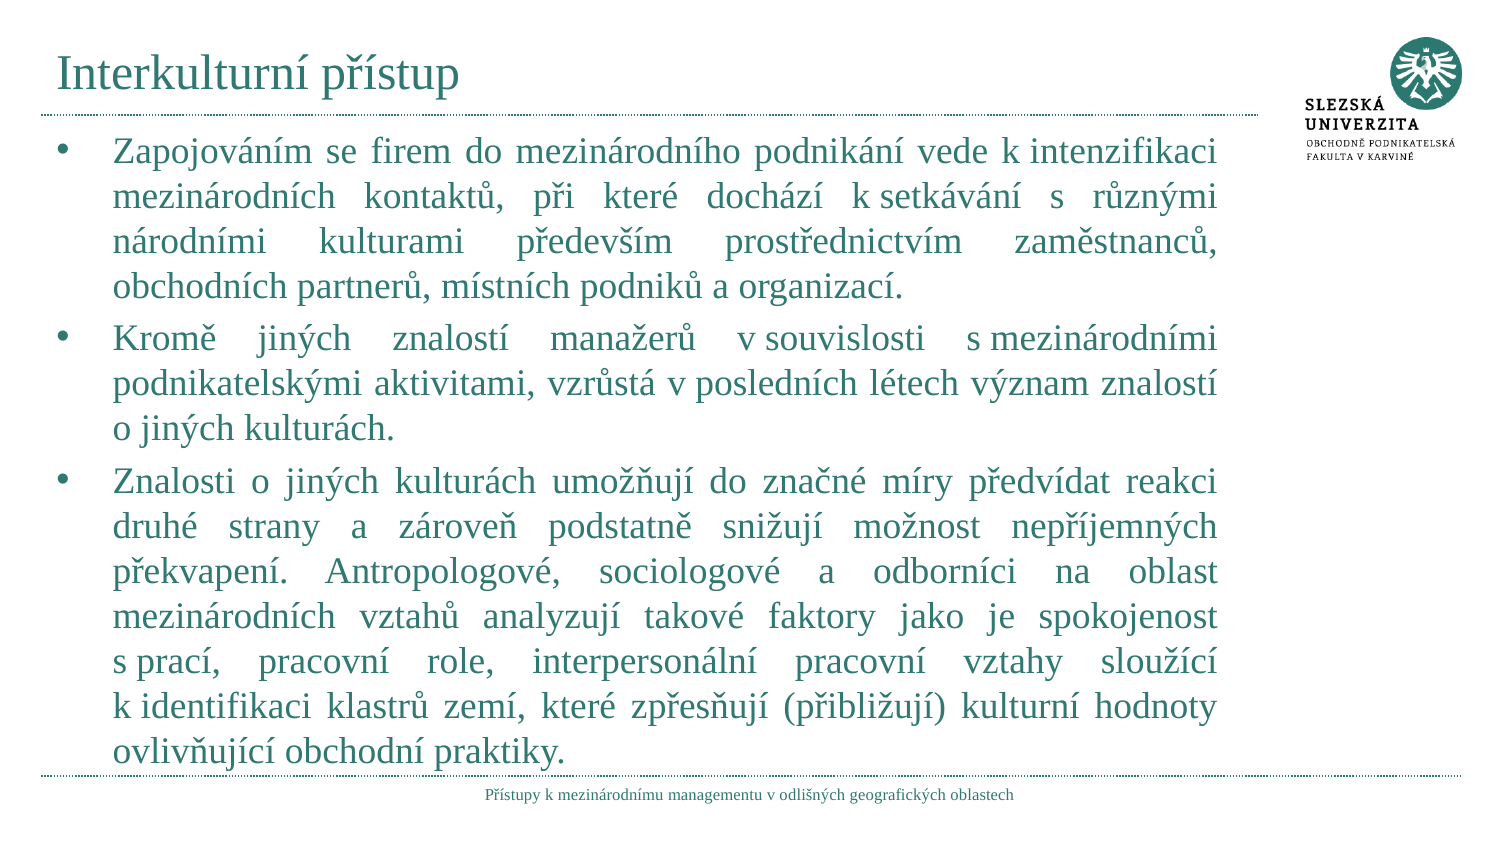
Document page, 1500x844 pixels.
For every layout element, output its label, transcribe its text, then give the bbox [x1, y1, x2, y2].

text_box Přístupy k mezinárodnímu managementu v odlišných geografických oblastech [442, 776, 1058, 811]
picture [1305, 37, 1462, 160]
title Interkulturní přístup [41, 32, 1164, 116]
text_box Zapojováním se firem do mezinárodního podnikání vede k intenzifikaci mezinárodních kontaktů, při které dochází k setkávání s různými národními kulturami především prostřednictvím zaměstnanců, obchodních partnerů, místních podniků a organizací. Kromě jiných znalostí manažerů v souvislosti s mezinárodními podnikatelskými aktivitami, vzrůstá v posledních létech význam znalostí o jiných kulturách. Znalosti o jiných kulturách umožňují do značné míry předvídat reakci druhé strany a zároveň podstatně snižují možnost nepříjemných překvapení. Antropologové, sociologové a odborníci na oblast mezinárodních vztahů analyzují takové faktory jako je spokojenost s prací, pracovní role, interpersonální pracovní vztahy sloužící k identifikaci klastrů zemí, které zpřesňují (přibližují) kulturní hodnoty ovlivňující obchodní praktiky. [41, 118, 1235, 627]
